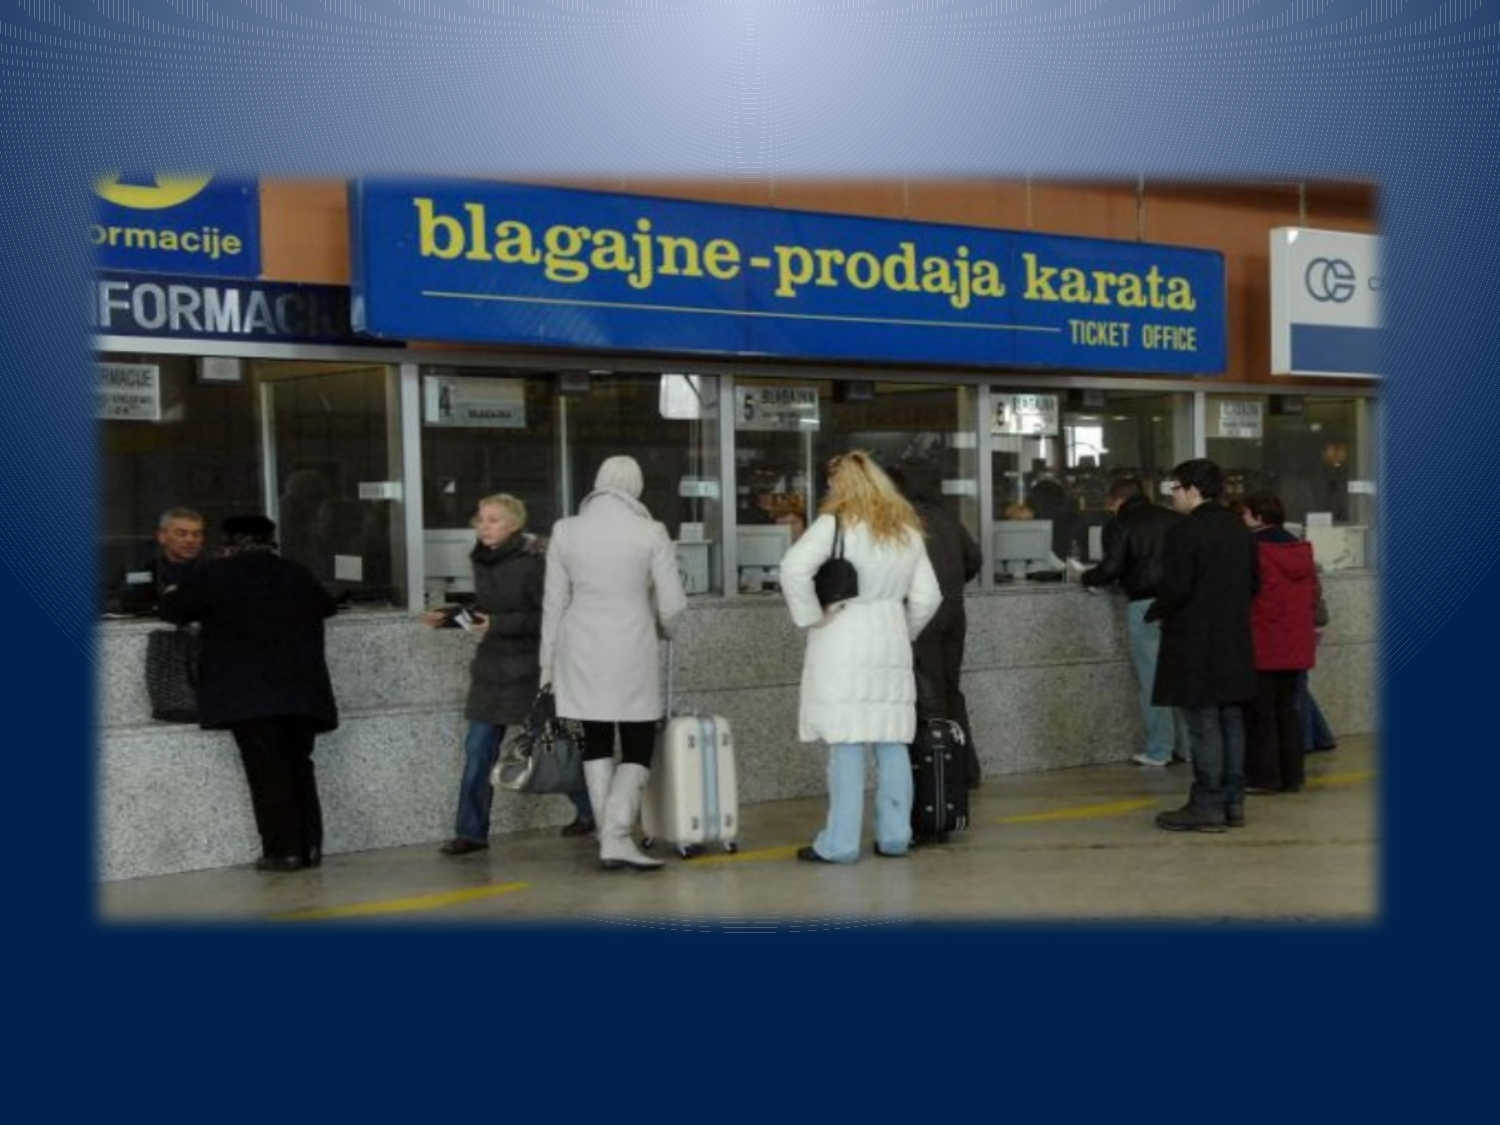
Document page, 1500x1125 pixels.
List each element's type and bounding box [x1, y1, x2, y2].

picture [81, 163, 1395, 938]
